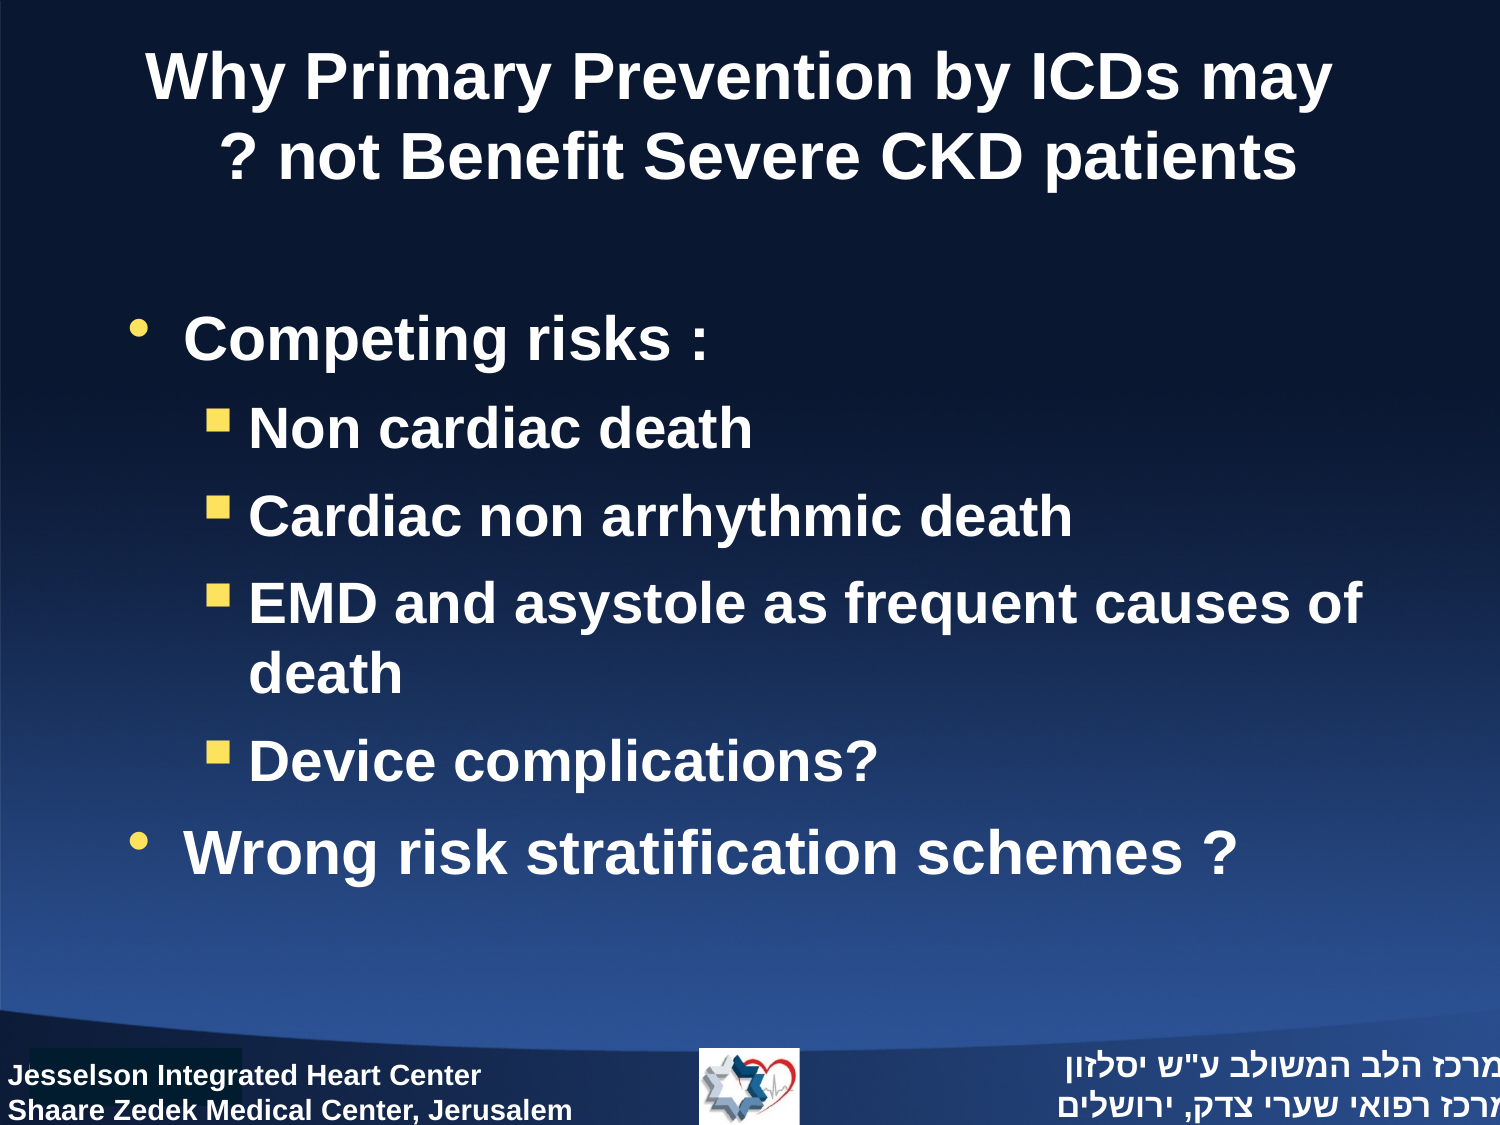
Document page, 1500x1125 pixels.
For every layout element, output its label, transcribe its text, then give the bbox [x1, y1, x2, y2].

title Why Primary Prevention by ICDs may not Benefit Severe CKD patients ? [112, 25, 1387, 150]
list Competing risks : Non cardiac death Cardiac non arrhythmic death EMD and asystole as frequent causes of death Device complications? Wrong risk stratification schemes ? [112, 290, 1388, 966]
